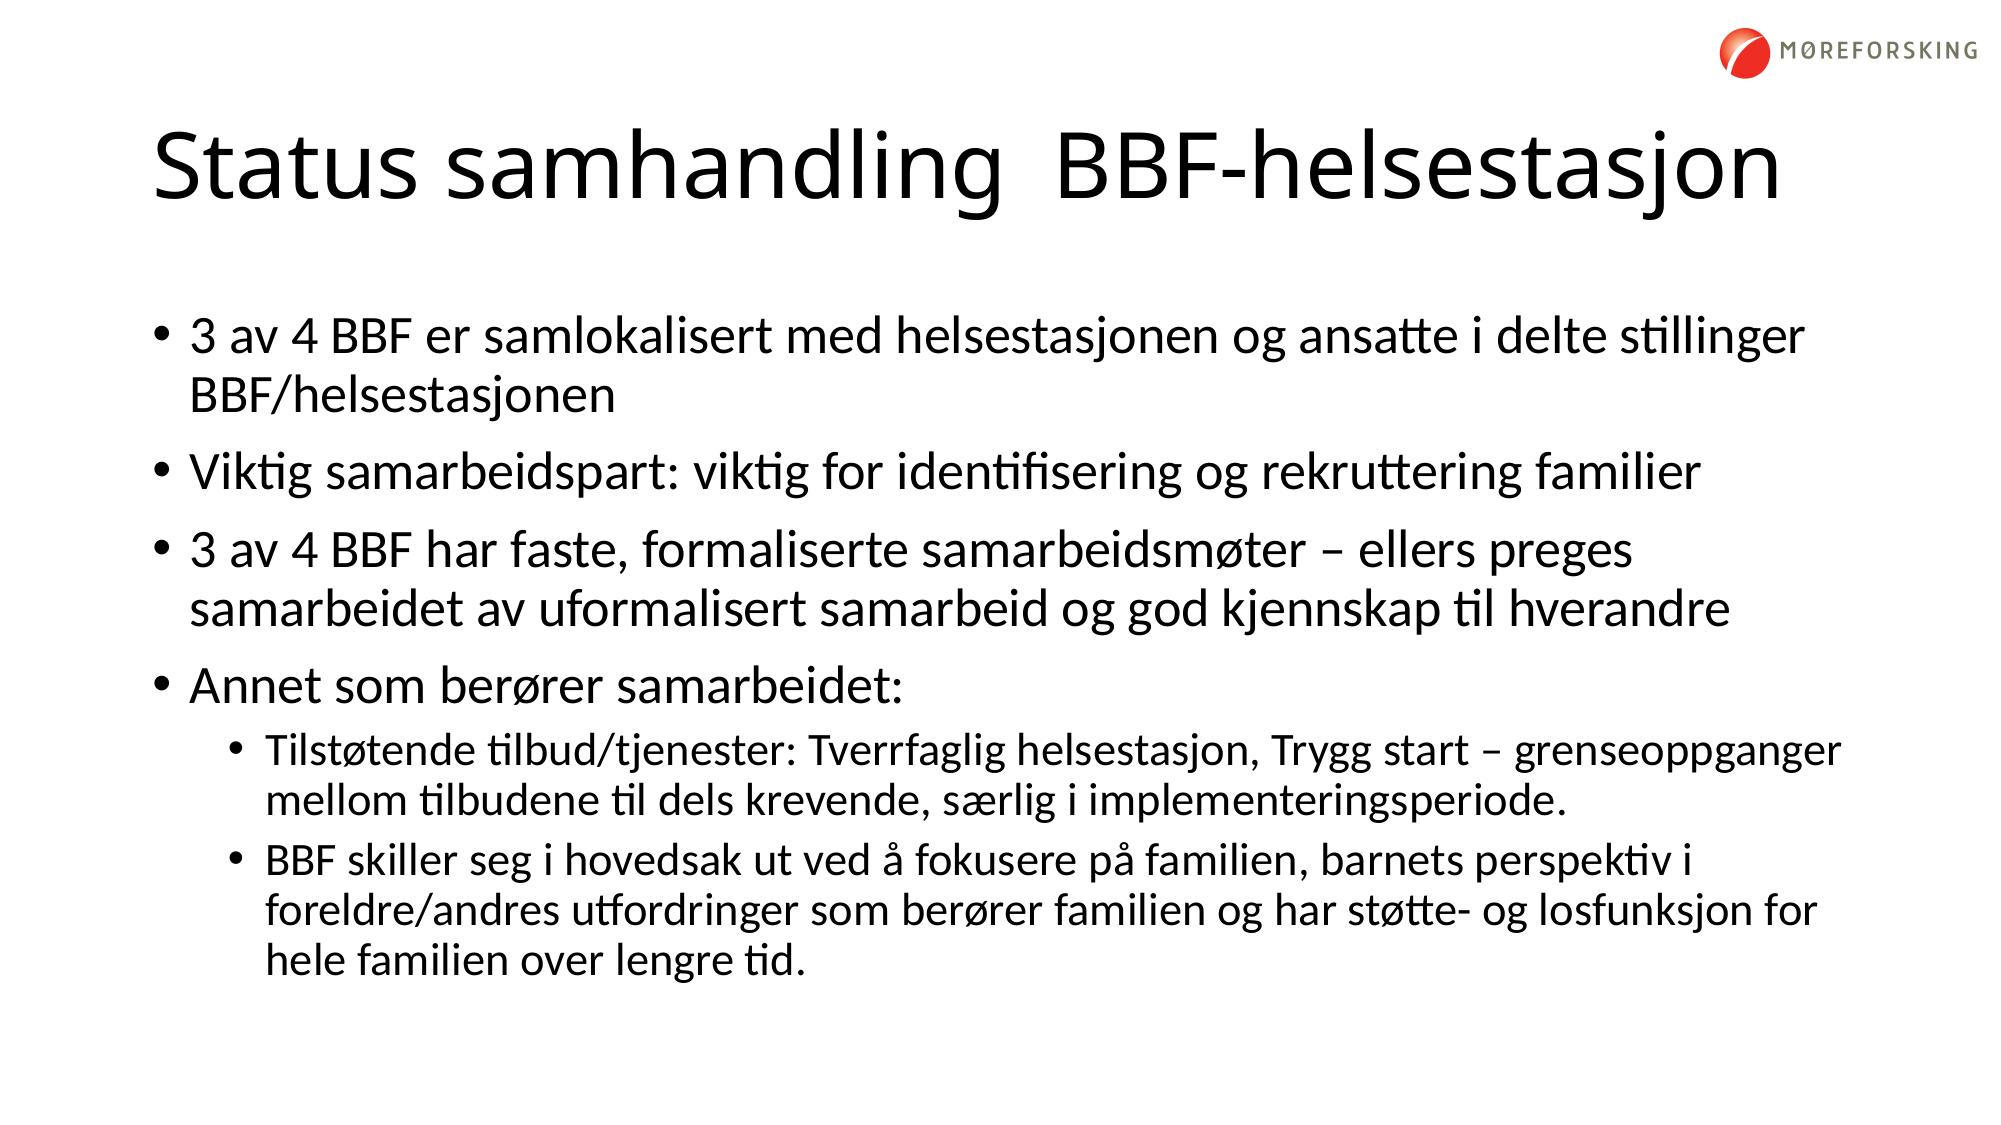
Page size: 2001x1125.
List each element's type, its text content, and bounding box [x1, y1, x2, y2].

picture [1699, 5, 2000, 96]
title Status samhandling BBF-helsestasjon [137, 59, 1863, 278]
list 3 av 4 BBF er samlokalisert med helsestasjonen og ansatte i delte stillinger BBF/helsestasjonen Viktig samarbeidspart: viktig for identifisering og rekruttering familier 3 av 4 BBF har faste, formaliserte samarbeidsmøter – ellers preges samarbeidet av uformalisert samarbeid og god kjennskap til hverandre Annet som berører samarbeidet: Tilstøtende tilbud/tjenester: Tverrfaglig helsestasjon, Trygg start – grenseoppganger mellom tilbudene til dels krevende, særlig i implementeringsperiode. BBF skiller seg i hovedsak ut ved å fokusere på familien, barnets perspektiv i foreldre/andres utfordringer som berører familien og har støtte- og losfunksjon for hele familien over lengre tid. [137, 299, 1863, 1014]
